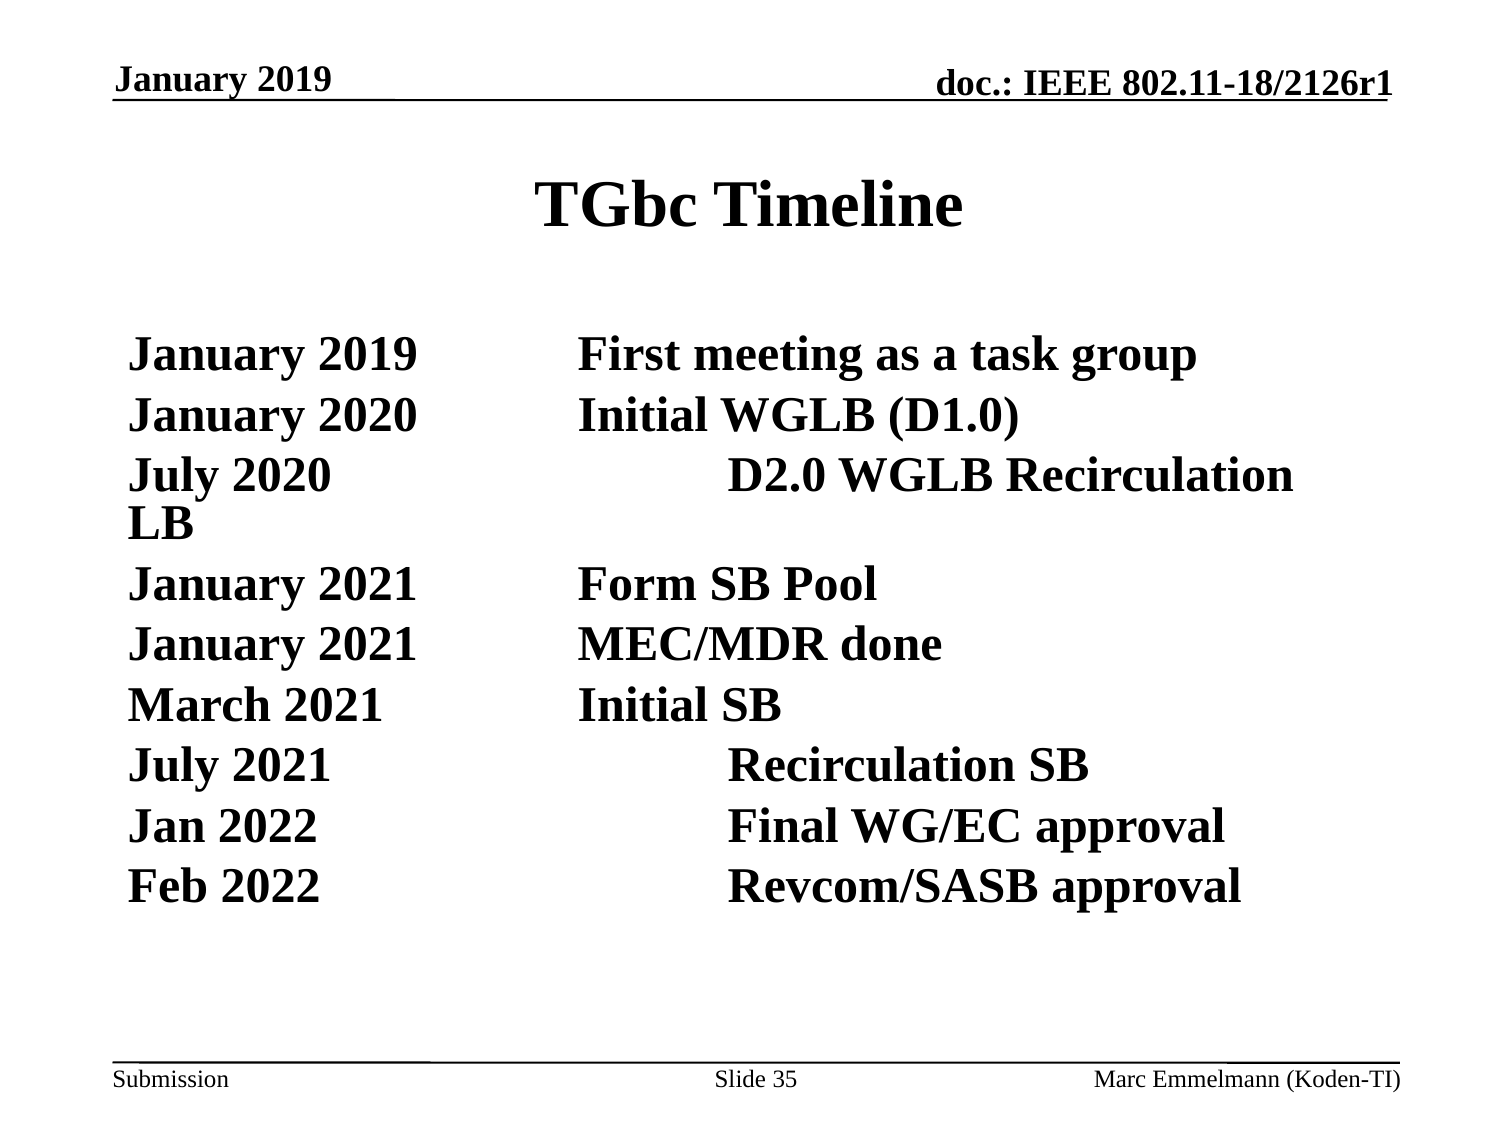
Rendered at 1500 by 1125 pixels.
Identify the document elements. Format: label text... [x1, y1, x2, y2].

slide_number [114, 54, 423, 100]
list January 2019 First meeting as a task group January 2020 Initial WGLB (D1.0) July 2020 D2.0 WGLB Recirculation LB January 2021 Form SB Pool January 2021 MEC/MDR done March 2021 Initial SB July 2021 Recirculation SB Jan 2022 Final WG/EC approval Feb 2022 Revcom/SASB approval [112, 324, 1388, 1000]
slide_number Slide 35 [712, 1061, 800, 1123]
footer Marc Emmelmann (Koden-TI) [878, 1061, 1402, 1093]
title TGbc Timeline [112, 112, 1388, 288]
